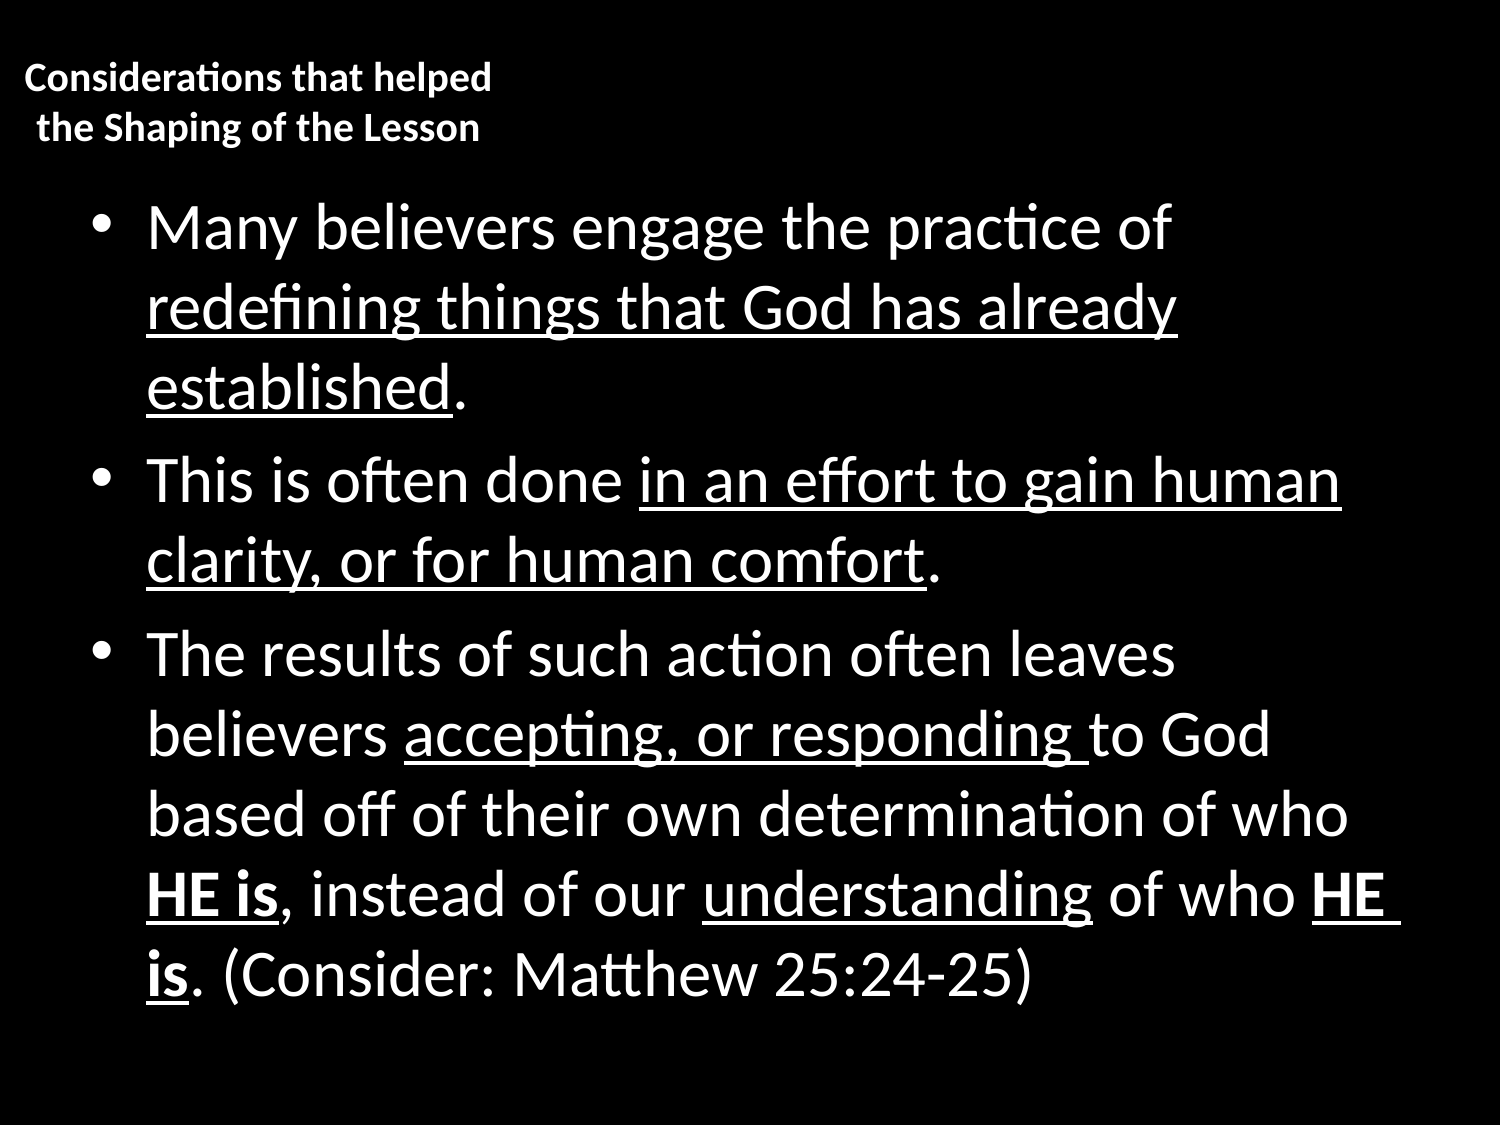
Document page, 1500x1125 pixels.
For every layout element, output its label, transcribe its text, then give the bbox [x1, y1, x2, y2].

list Many believers engage the practice of redefining things that God has already established. This is often done in an effort to gain human clarity, or for human comfort. The results of such action often leaves believers accepting, or responding to God based off of their own determination of who HE is, instead of our understanding of who HE is. (Consider: Matthew 25:24-25) [75, 174, 1425, 1063]
title Considerations that helped the Shaping of the Lesson [8, 24, 509, 175]
